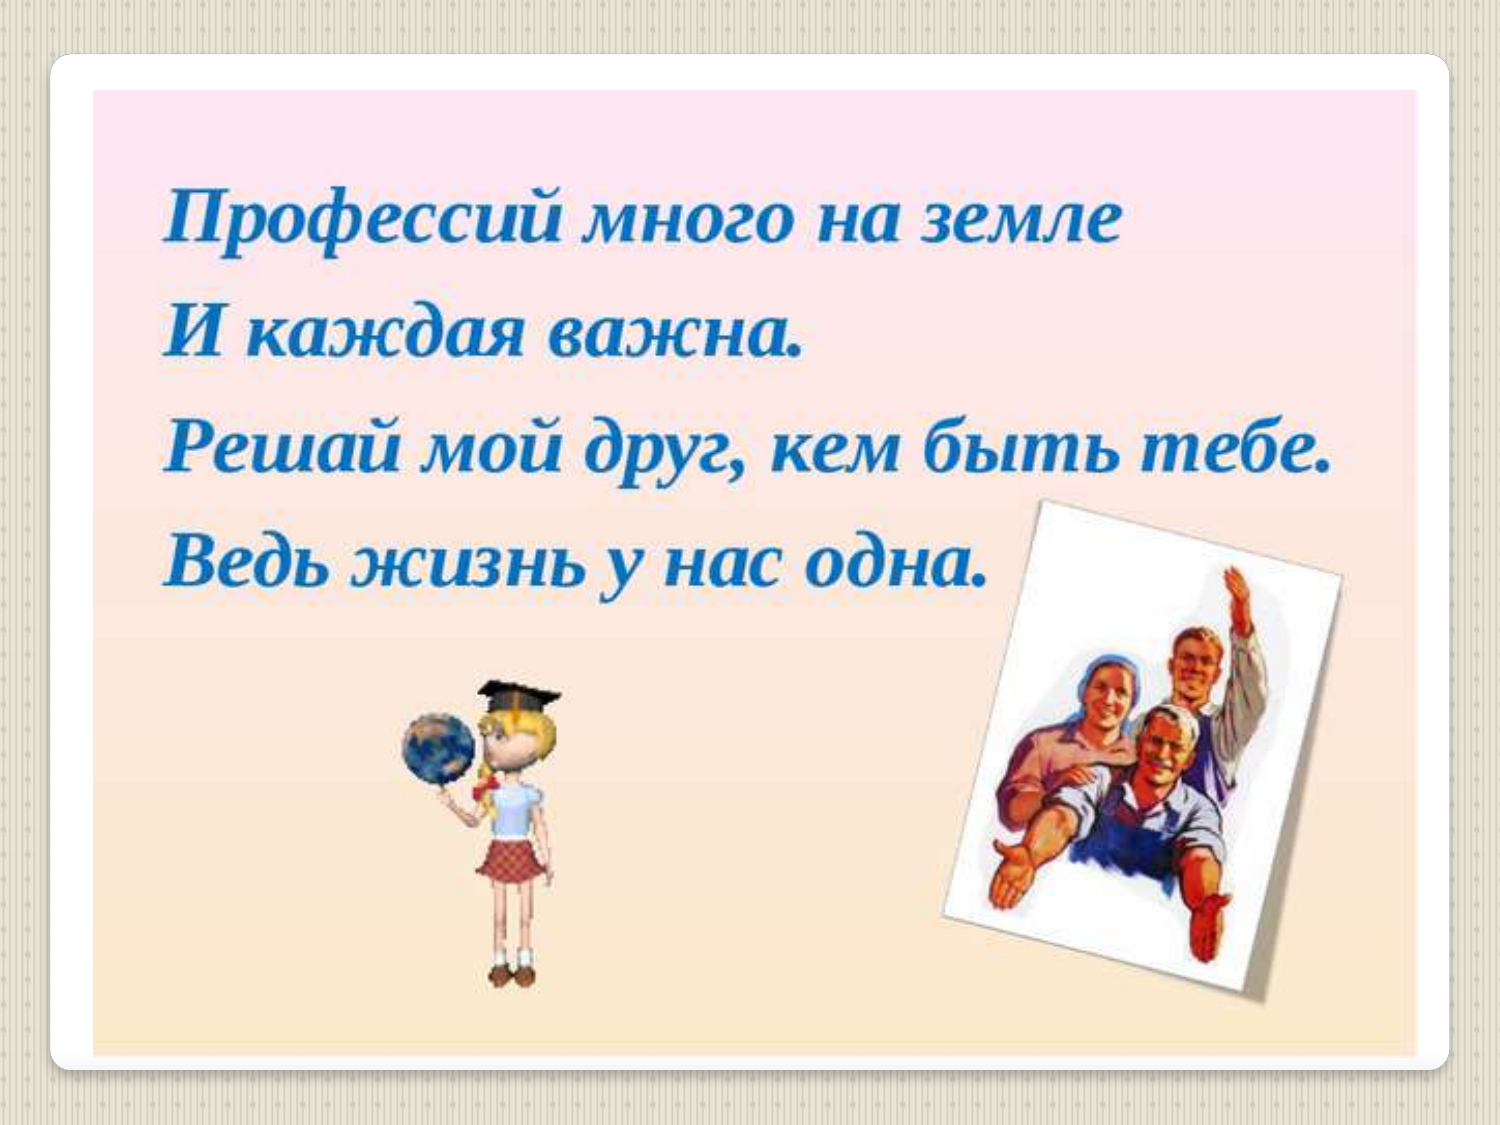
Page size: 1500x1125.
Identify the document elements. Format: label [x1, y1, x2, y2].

picture [93, 90, 1419, 1058]
